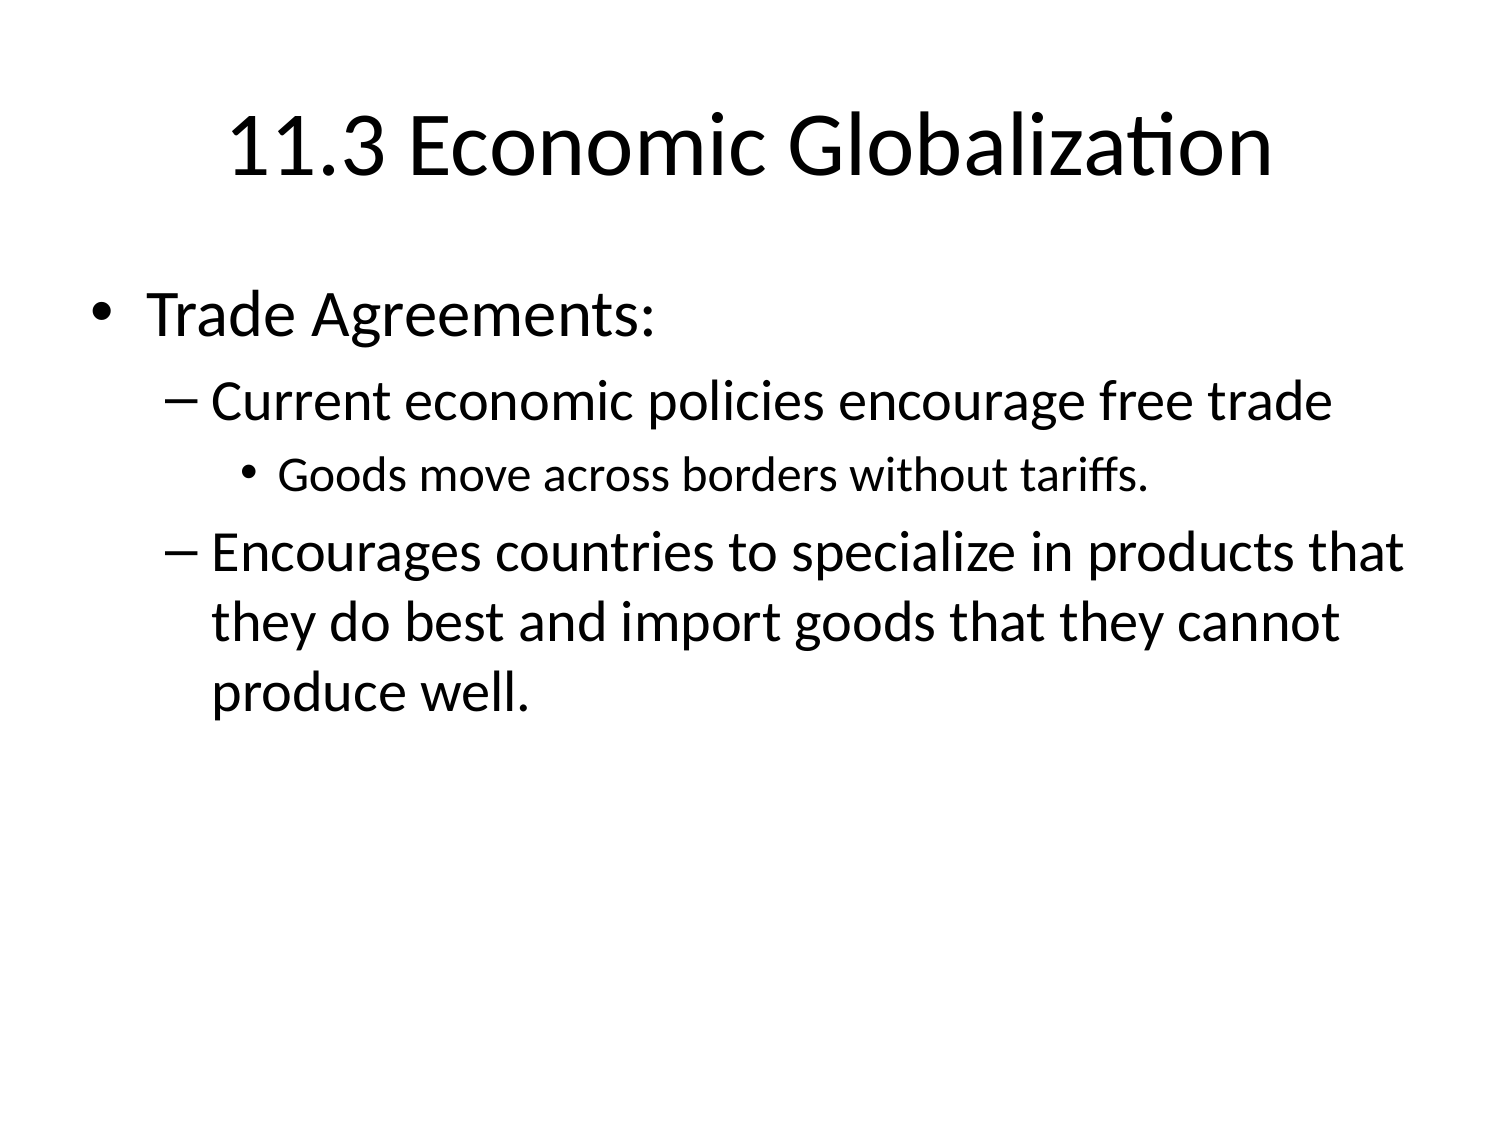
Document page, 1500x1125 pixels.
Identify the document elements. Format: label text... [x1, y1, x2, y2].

list Trade Agreements: Current economic policies encourage free trade Goods move across borders without tariffs. Encourages countries to specialize in products that they do best and import goods that they cannot produce well. [75, 262, 1425, 1005]
title 11.3 Economic Globalization [75, 45, 1425, 233]
